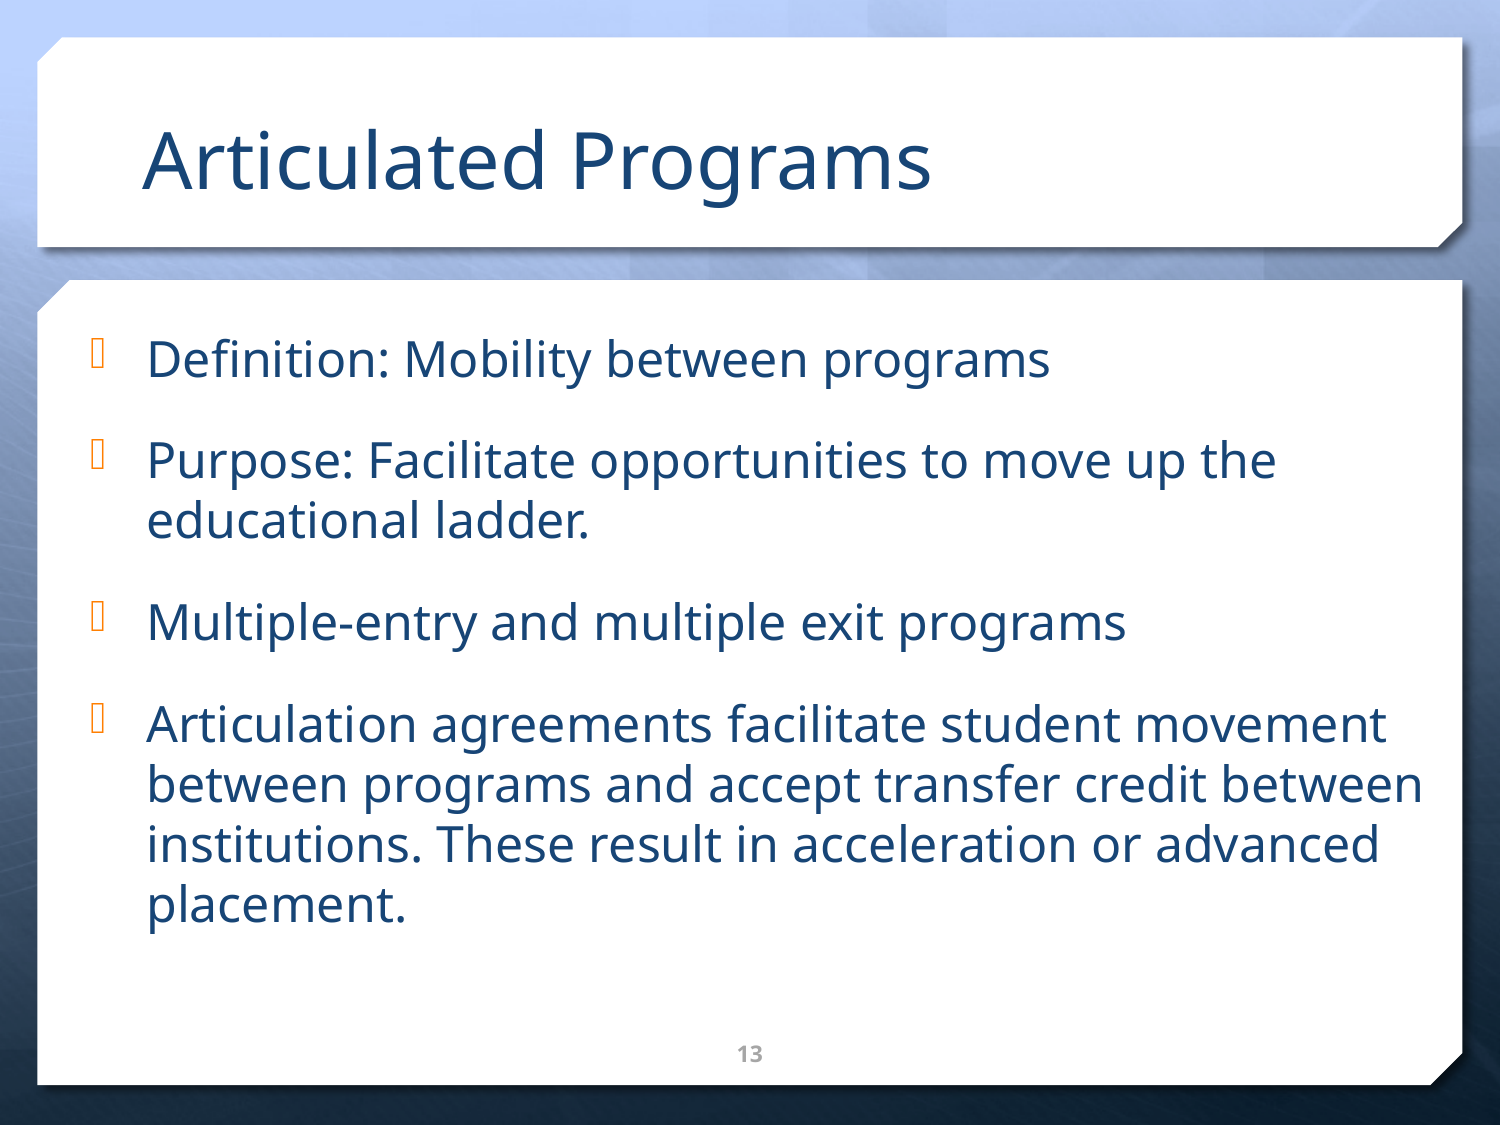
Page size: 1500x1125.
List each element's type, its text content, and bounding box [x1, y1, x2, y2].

list Definition: Mobility between programs Purpose: Facilitate opportunities to move up the educational ladder. Multiple-entry and multiple exit programs Articulation agreements facilitate student movement between programs and accept transfer credit between institutions. These result in acceleration or advanced placement. [75, 319, 1450, 1025]
title Articulated Programs [127, 48, 1372, 213]
slide_number 13 [706, 1025, 794, 1085]
